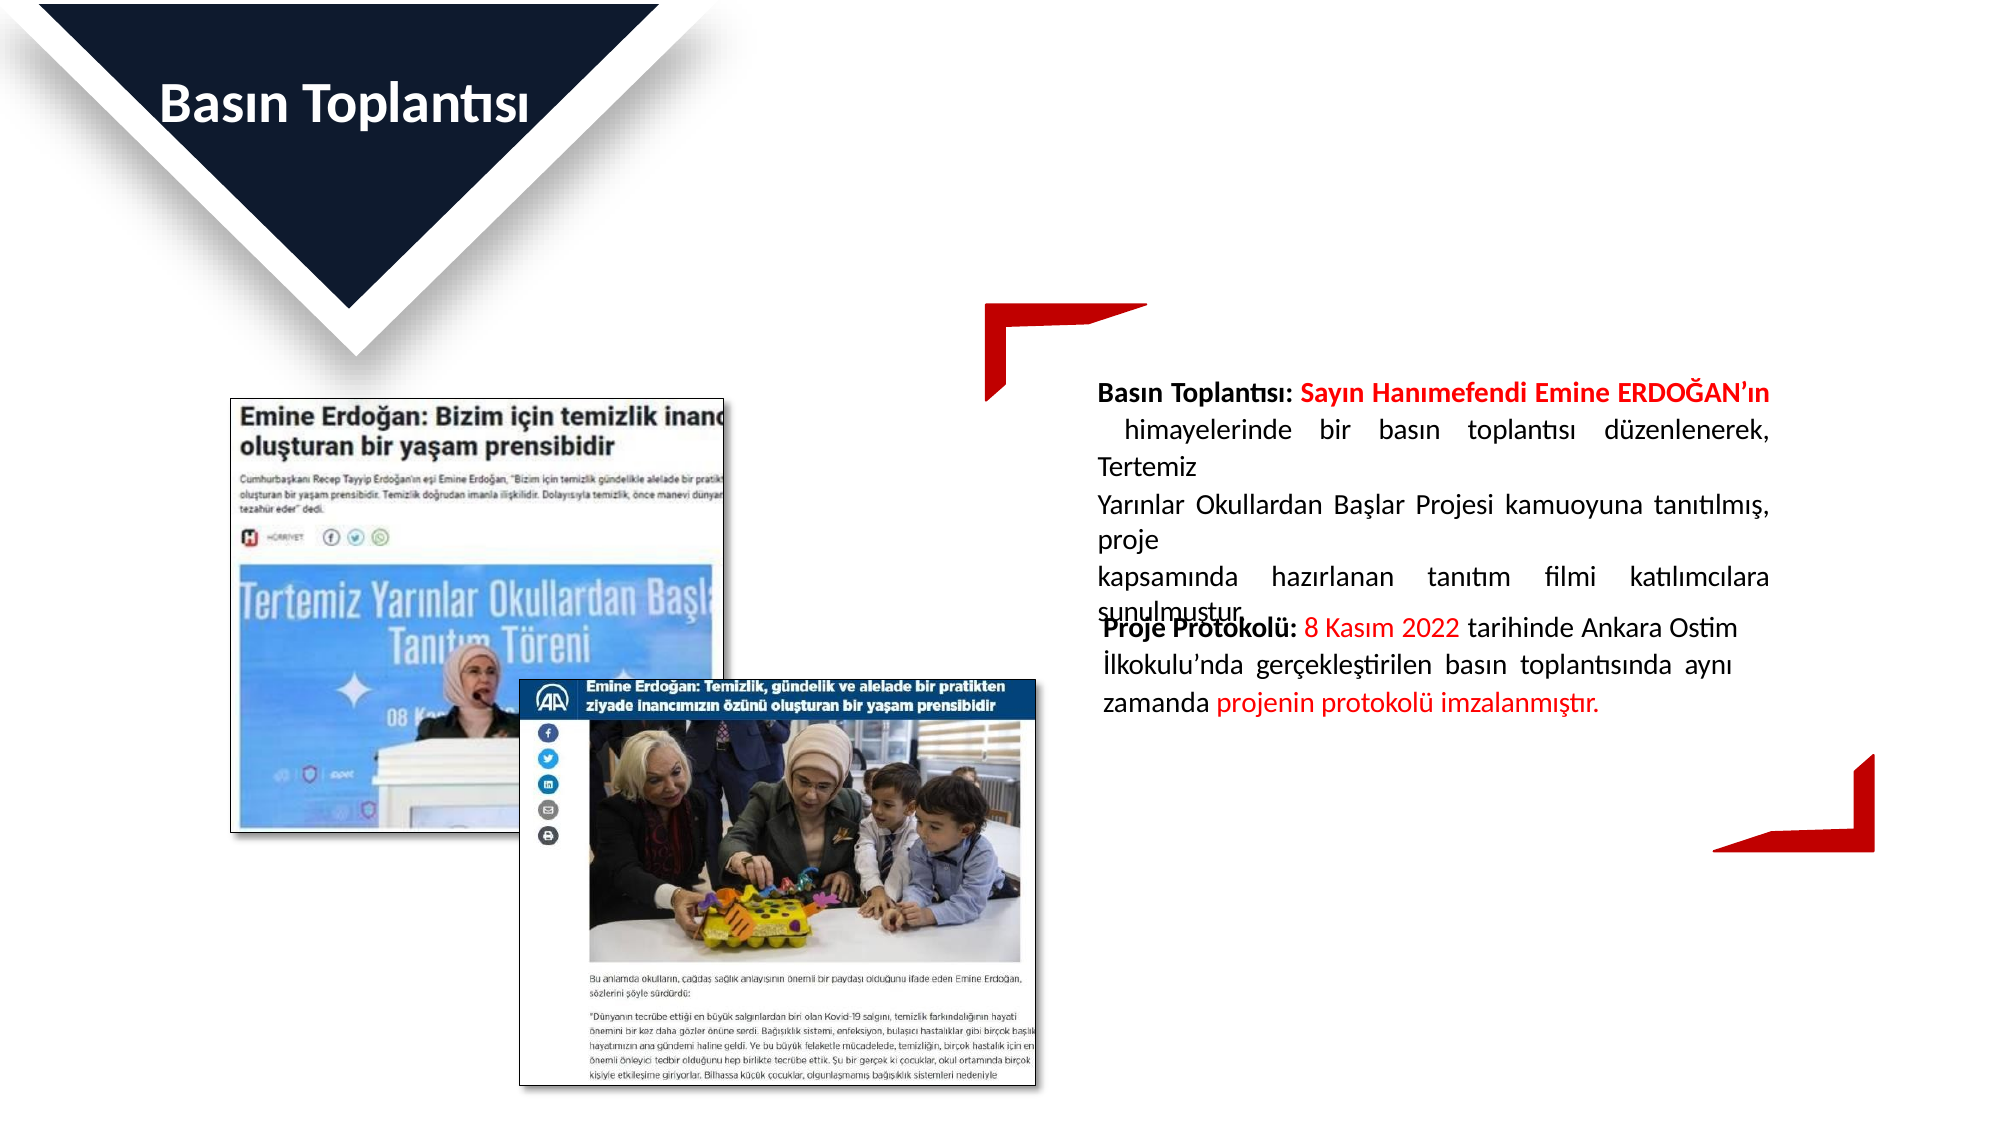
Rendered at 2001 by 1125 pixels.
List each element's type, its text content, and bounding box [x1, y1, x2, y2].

text_box Proje Protokolü: 8 Kasım 2022 tarihinde Ankara Ostim İlkokulu’nda gerçekleştirilen basın toplantısında aynı zamanda projenin protokolü imzalanmıştır. [1101, 603, 1746, 718]
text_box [1712, 753, 1875, 853]
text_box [1054, 303, 1148, 402]
text_box Basın Toplantısı: Sayın Hanımefendi Emine ERDOĞAN’ın himayelerinde bir basın toplantısı düzenlenerek, Tertemiz Yarınlar Okullardan Başlar Projesi kamuoyuna tanıtılmış, proje kapsamında hazırlanan tanıtım filmi katılımcılara sunulmuştur. [1095, 368, 1825, 628]
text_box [0, 0, 1051, 1101]
